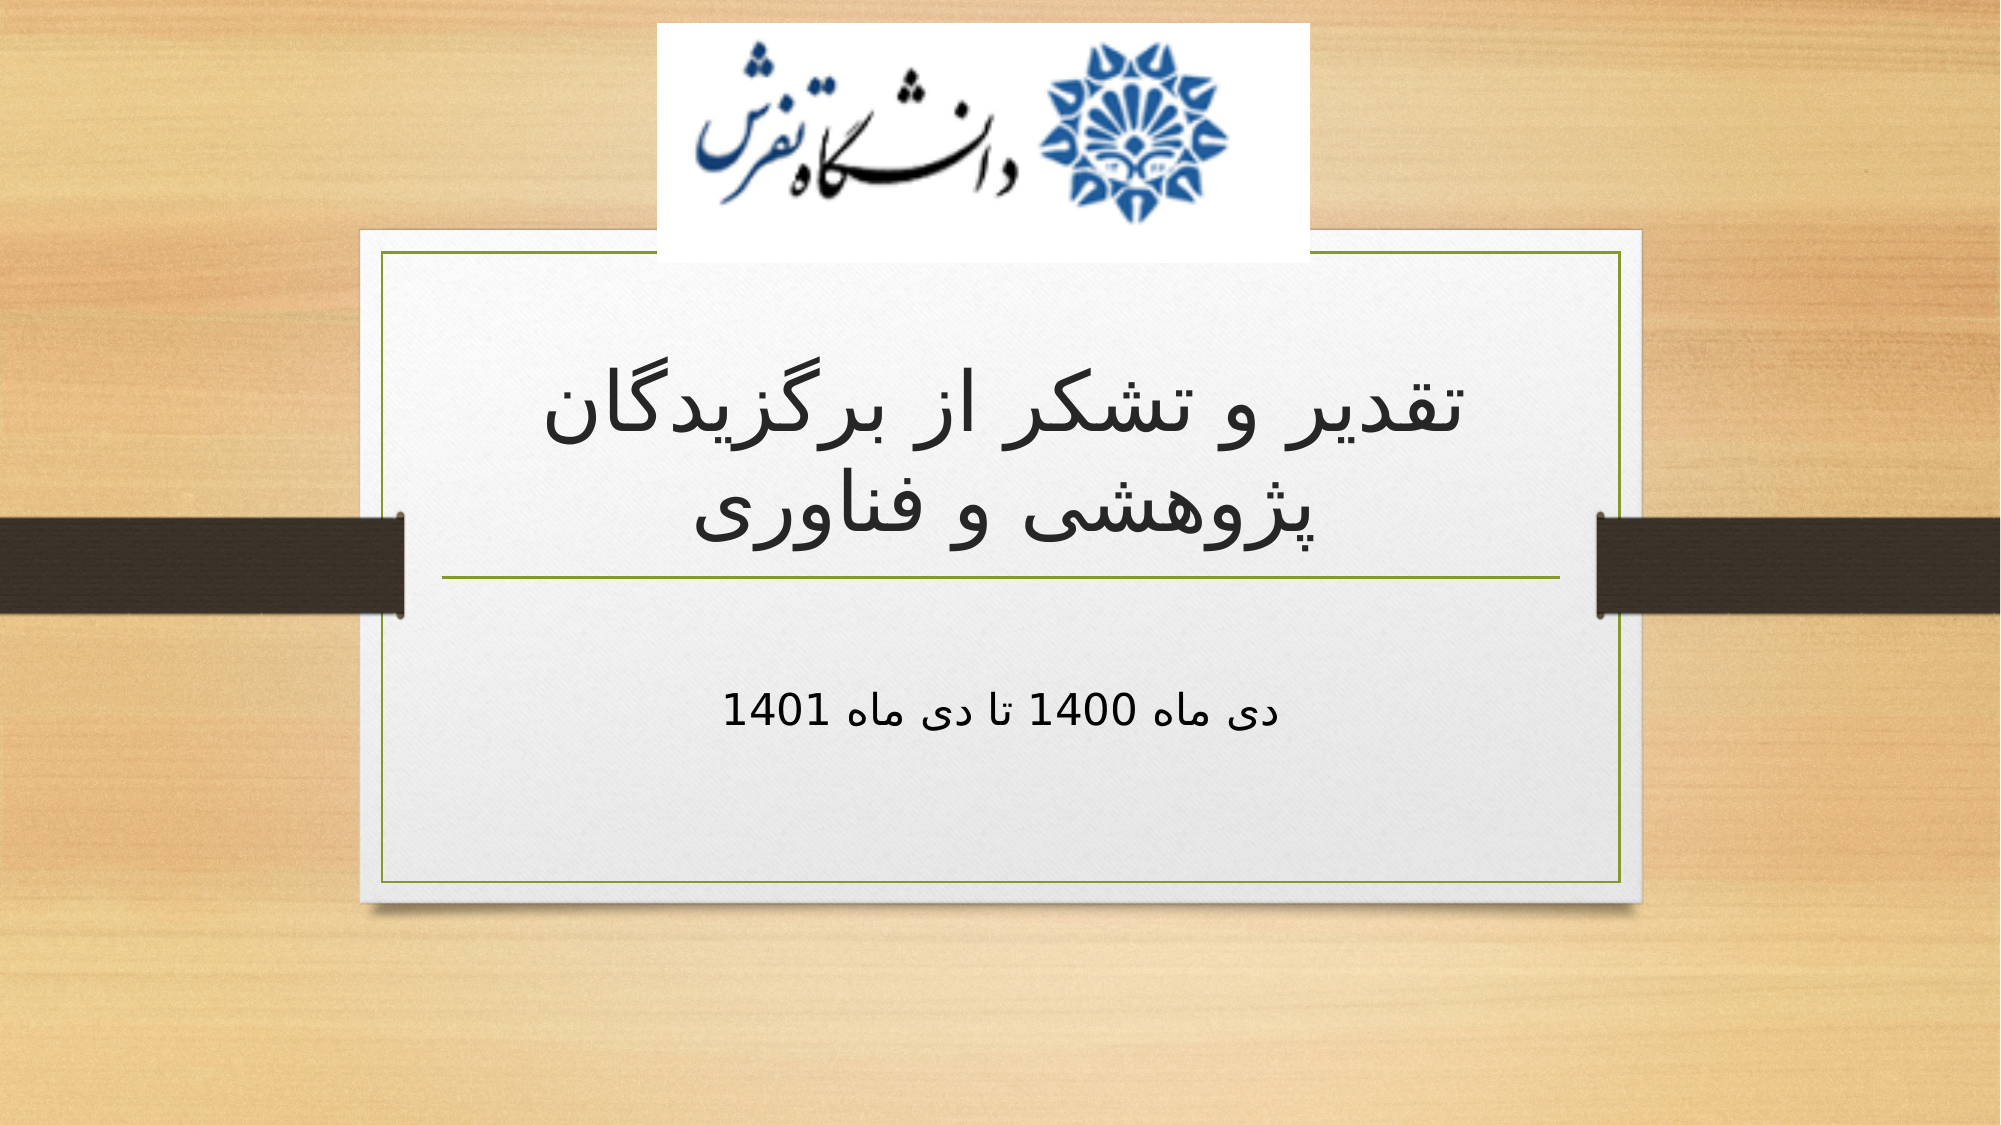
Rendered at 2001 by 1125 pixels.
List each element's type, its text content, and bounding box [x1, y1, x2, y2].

picture [0, 0, 2001, 1125]
subtitle دی ماه 1400 تا دی ماه 1401 [441, 600, 1560, 817]
title تقدیر و تشکر از برگزیدگان پژوهشی و فناوری [392, 306, 1617, 556]
